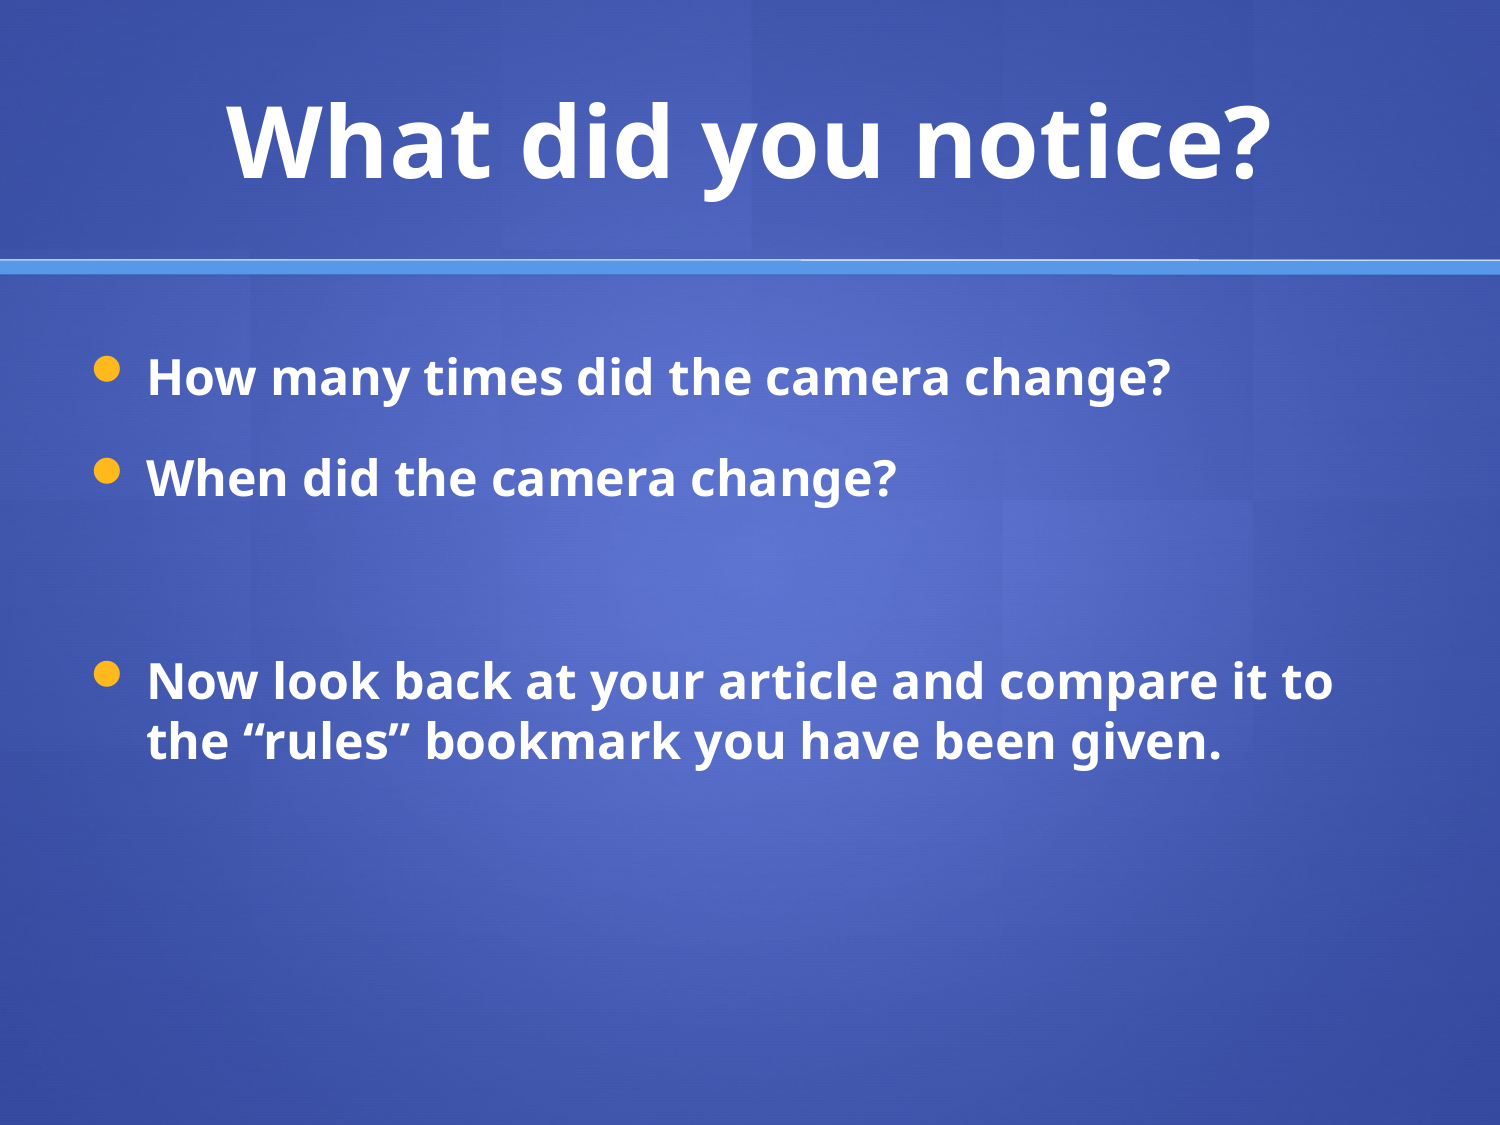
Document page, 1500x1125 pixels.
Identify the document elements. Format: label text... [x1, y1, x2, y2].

list How many times did the camera change? When did the camera change? Now look back at your article and compare it to the “rules” bookmark you have been given. [75, 337, 1425, 988]
title What did you notice? [75, 45, 1425, 233]
